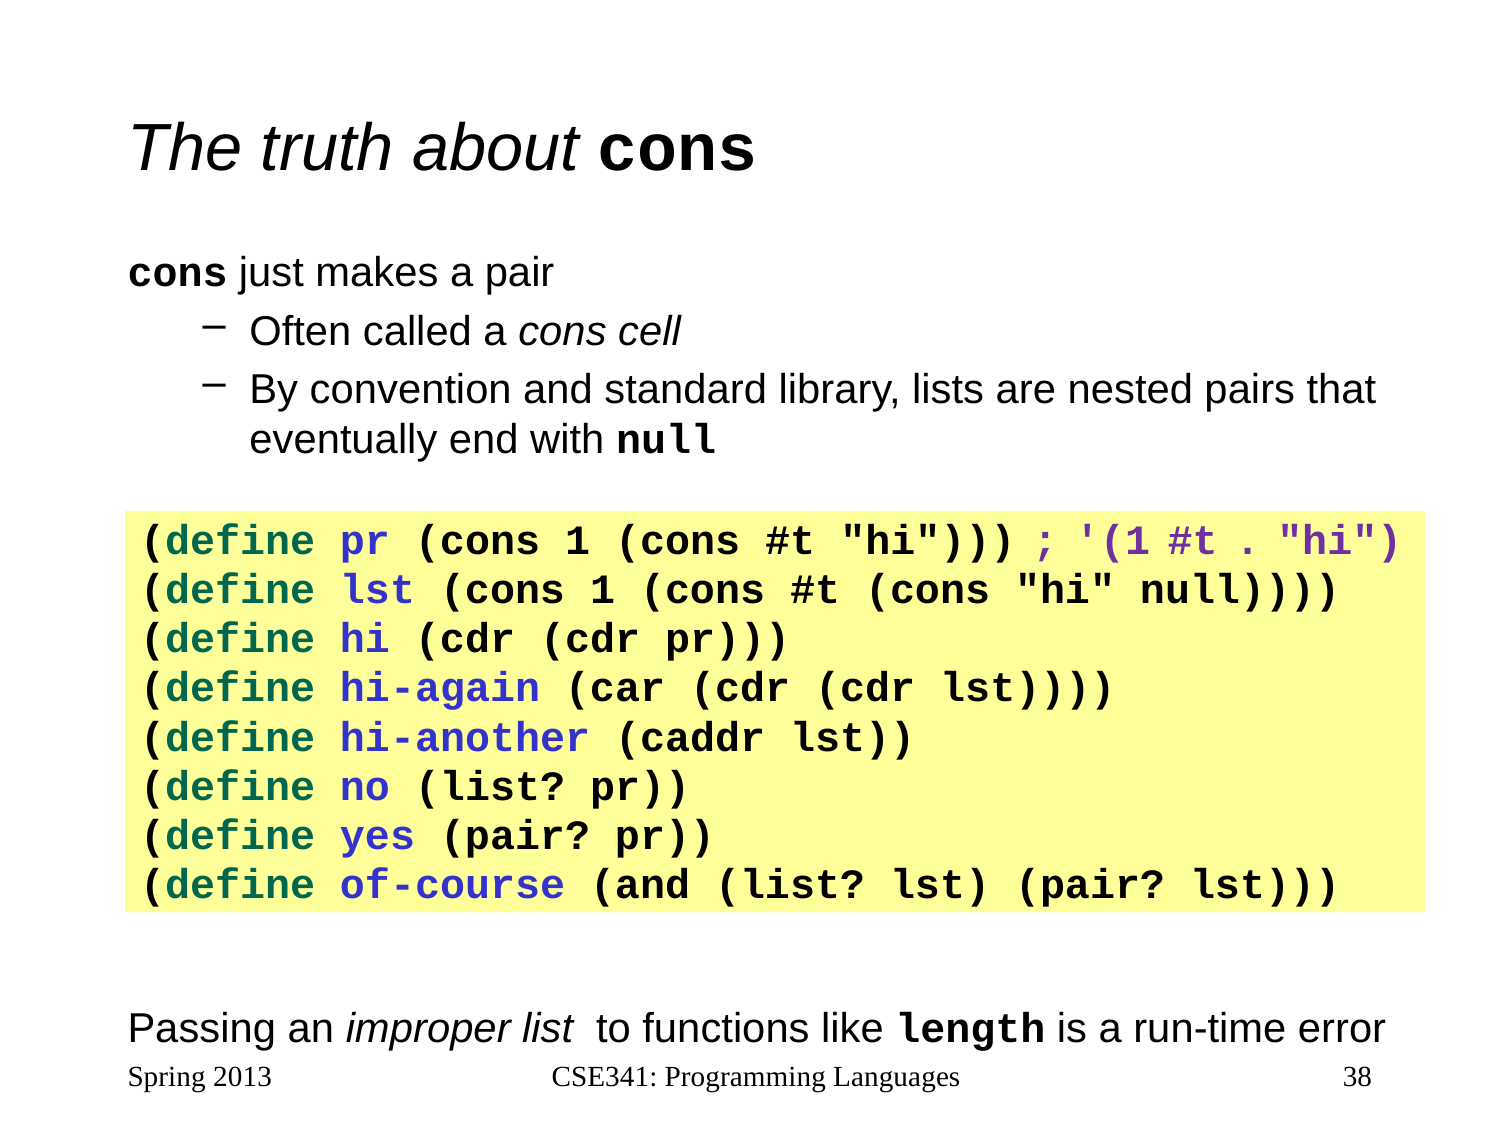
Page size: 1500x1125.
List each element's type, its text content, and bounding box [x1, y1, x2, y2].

slide_number Spring 2013 [112, 1049, 426, 1125]
title The truth about cons [112, 49, 1388, 237]
slide_number 38 [1074, 1049, 1388, 1125]
list cons just makes a pair Often called a cons cell By convention and standard library, lists are nested pairs that eventually end with null Passing an improper list to functions like length is a run-time error [112, 237, 1413, 1038]
text_box (define pr (cons 1 (cons #t "hi"))) ; '(1 #t . "hi") (define lst (cons 1 (cons #t (cons "hi" null)))) (define hi (cdr (cdr pr))) (define hi-again (car (cdr (cdr lst)))) (define hi-another (caddr lst)) (define no (list? pr)) (define yes (pair? pr)) (define of-course (and (list? lst) (pair? lst))) [125, 510, 1425, 913]
footer CSE341: Programming Languages [474, 1049, 1038, 1125]
